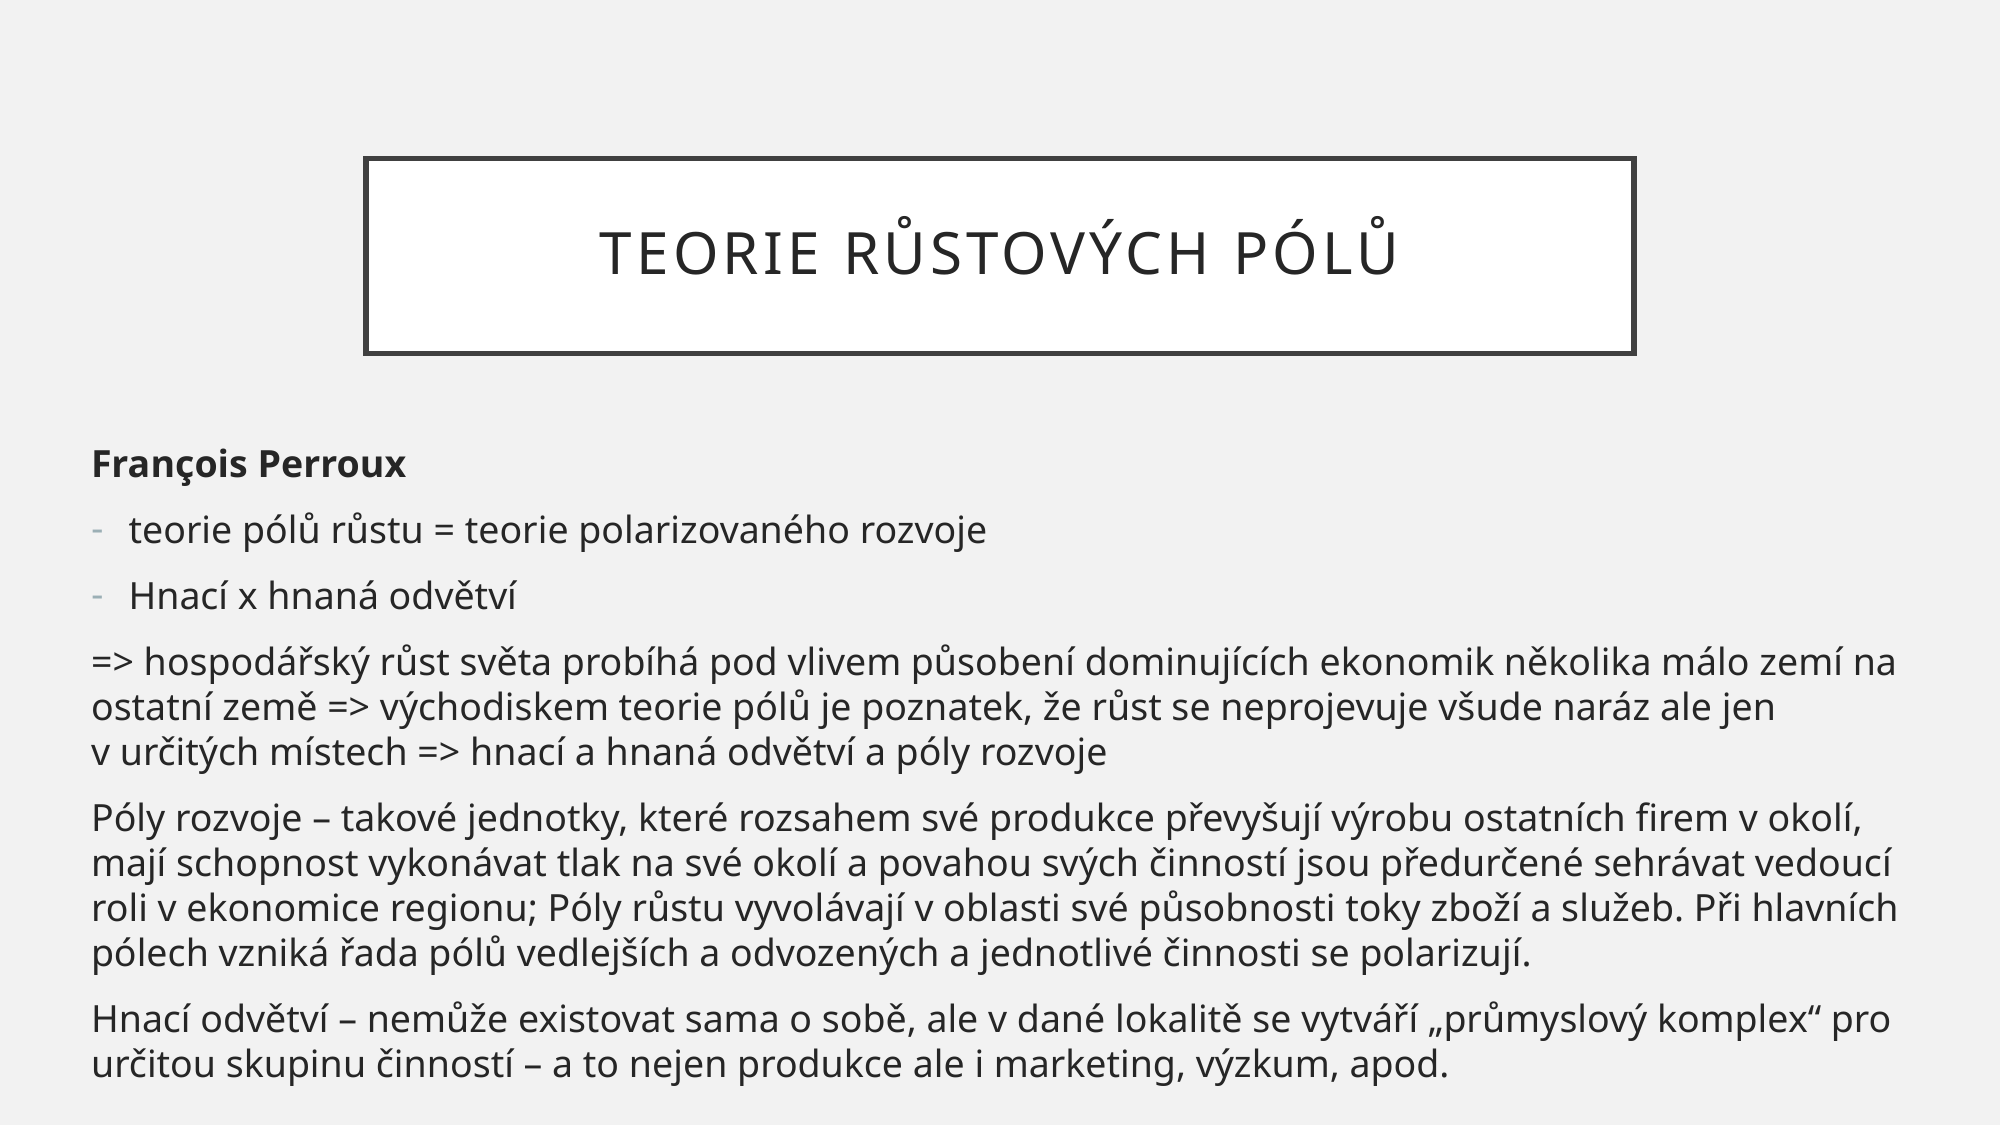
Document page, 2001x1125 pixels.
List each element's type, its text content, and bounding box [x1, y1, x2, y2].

title Teorie růstových pólů [363, 156, 1637, 356]
list François Perroux teorie pólů růstu = teorie polarizovaného rozvoje Hnací x hnaná odvětví => hospodářský růst světa probíhá pod vlivem působení dominujících ekonomik několika málo zemí na ostatní země => východiskem teorie pólů je poznatek, že růst se neprojevuje všude naráz ale jen v určitých místech => hnací a hnaná odvětví a póly rozvoje Póly rozvoje – takové jednotky, které rozsahem své produkce převyšují výrobu ostatních firem v okolí, mají schopnost vykonávat tlak na své okolí a povahou svých činností jsou předurčené sehrávat vedoucí roli v ekonomice regionu; Póly růstu vyvolávají v oblasti své působnosti toky zboží a služeb. Při hlavních pólech vzniká řada pólů vedlejších a odvozených a jednotlivé činnosti se polarizují. Hnací odvětví – nemůže existovat sama o sobě, ale v dané lokalitě se vytváří „průmyslový komplex“ pro určitou skupinu činností – a to nejen produkce ale i marketing, výzkum, apod. [76, 432, 1955, 1094]
